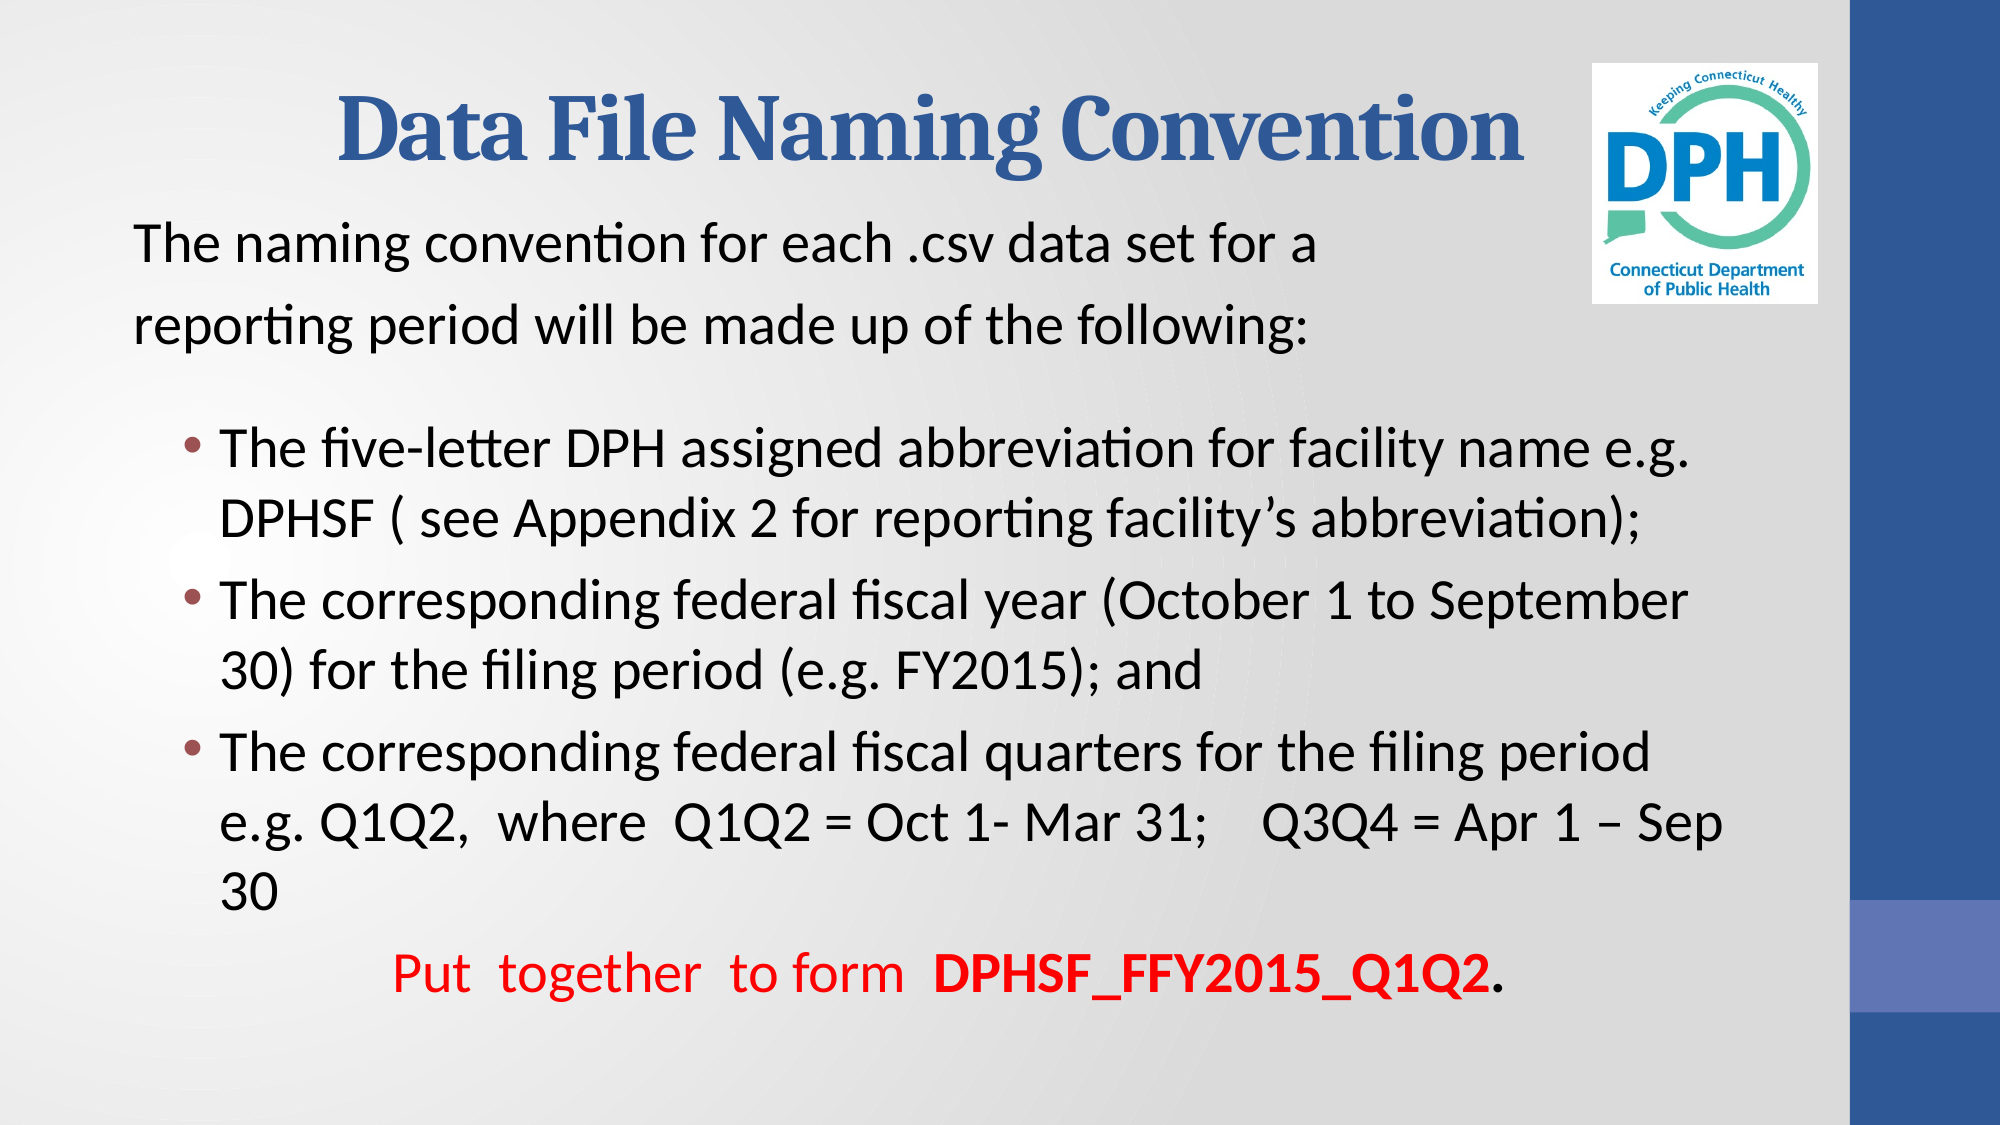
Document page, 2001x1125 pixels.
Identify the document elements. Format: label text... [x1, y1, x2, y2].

list The naming convention for each .csv data set for a reporting period will be made up of the following: The five-letter DPH assigned abbreviation for facility name e.g. DPHSF ( see Appendix 2 for reporting facility’s abbreviation); The corresponding federal fiscal year (October 1 to September 30) for the filing period (e.g. FY2015); and The corresponding federal fiscal quarters for the filing period e.g. Q1Q2, where Q1Q2 = Oct 1- Mar 31; Q3Q4 = Apr 1 – Sep 30 Put together to form DPHSF_FFY2015_Q1Q2. [99, 196, 1767, 1052]
title Data File Naming Convention [98, 50, 1765, 193]
picture [1592, 63, 1819, 304]
